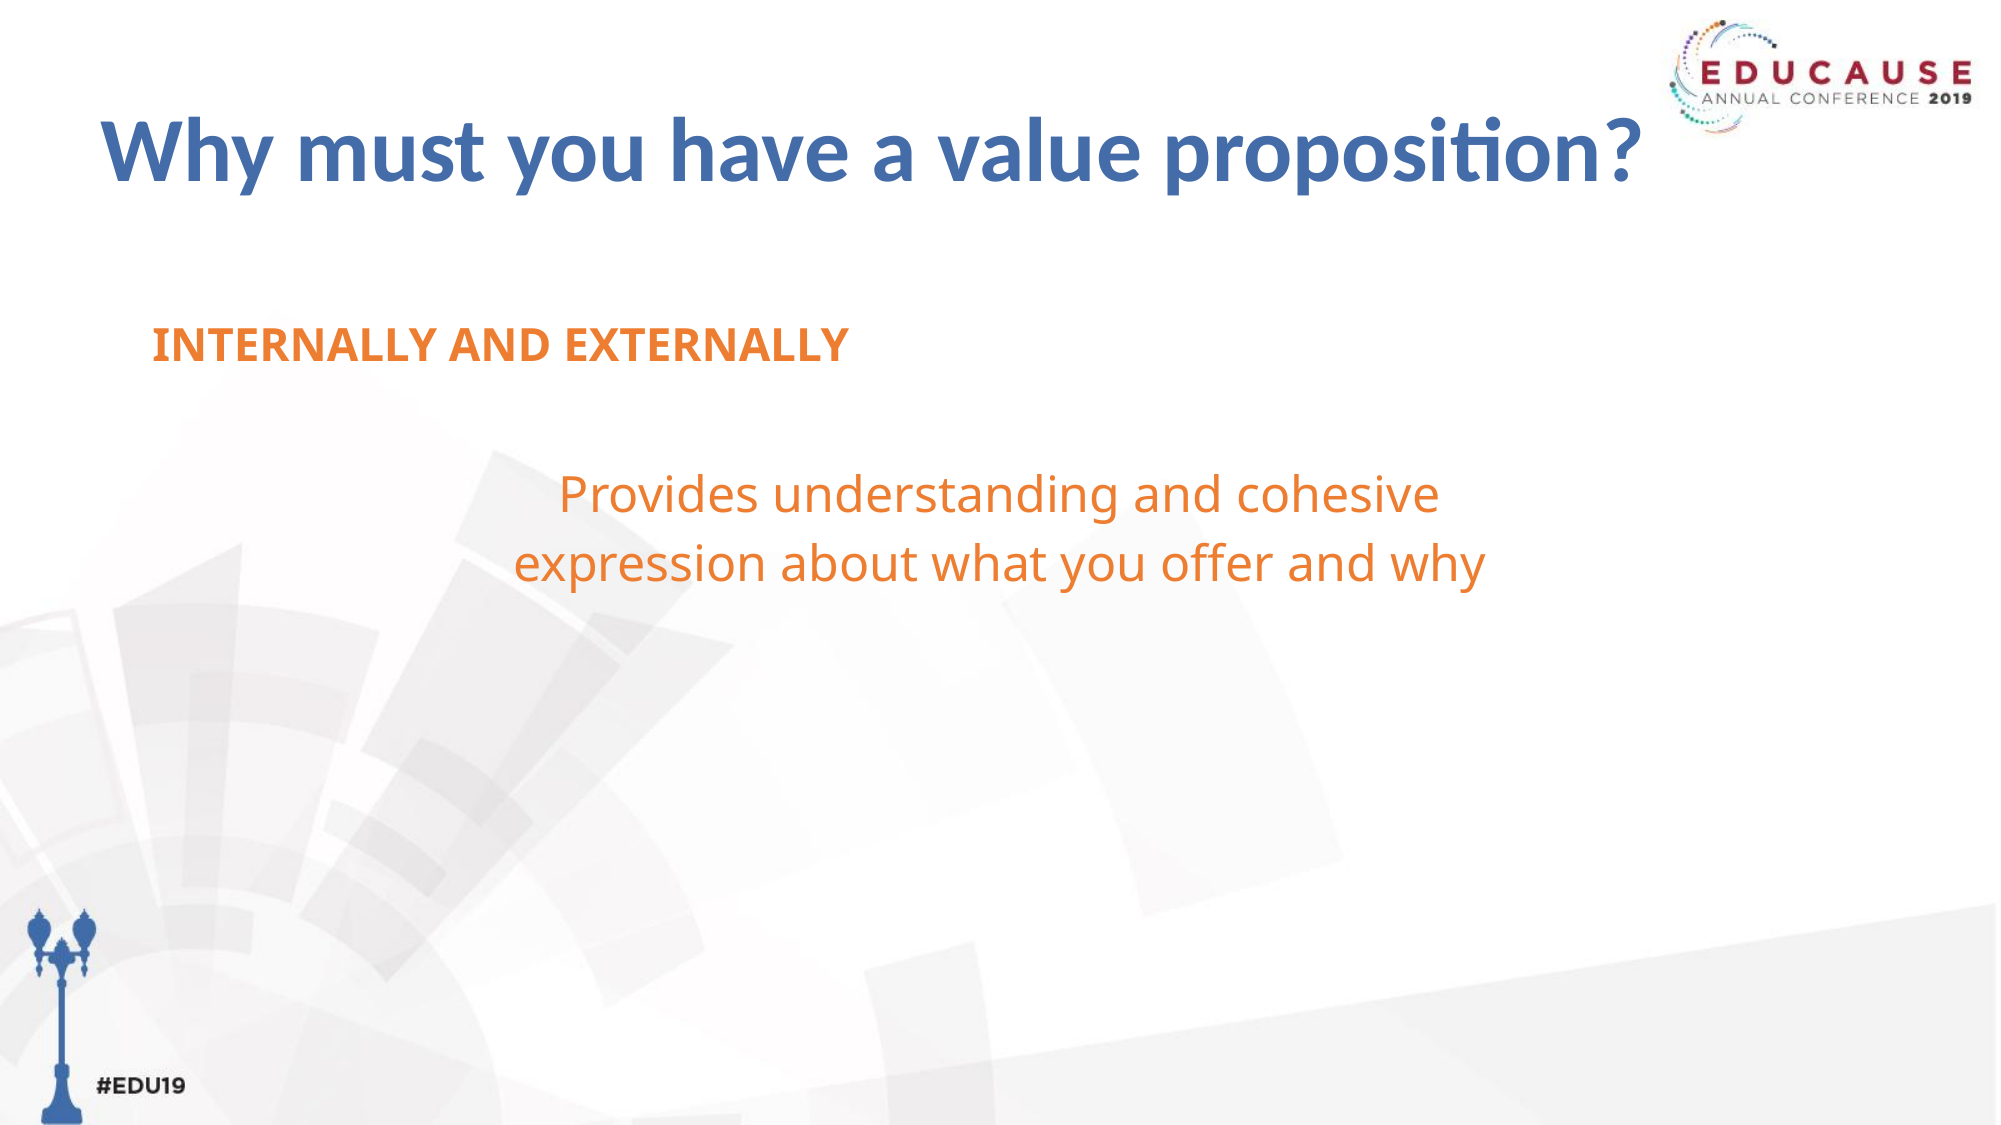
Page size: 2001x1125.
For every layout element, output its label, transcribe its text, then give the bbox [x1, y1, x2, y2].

text_box Why must you have a value proposition? [85, 87, 1720, 285]
picture [0, 0, 2001, 1125]
text_box INTERNALLY AND EXTERNALLY Provides understanding and cohesive expression about what you offer and why [137, 299, 1863, 1014]
